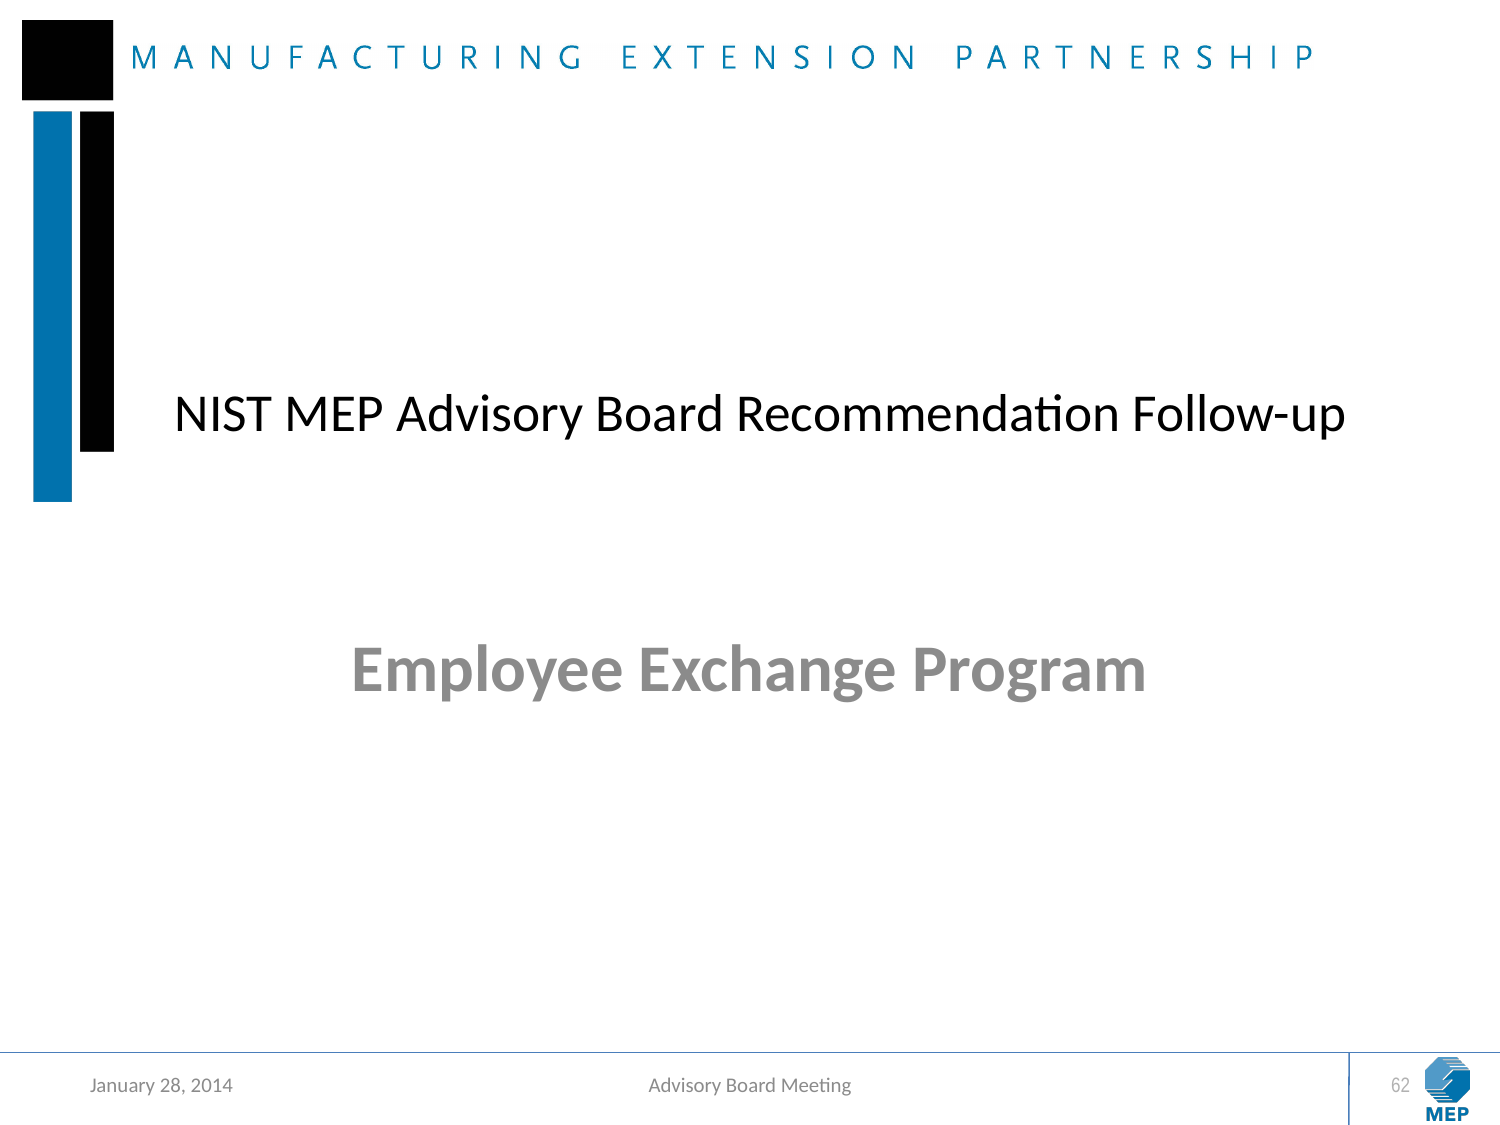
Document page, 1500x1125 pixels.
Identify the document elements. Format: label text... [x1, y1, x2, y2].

picture [129, 43, 1314, 70]
slide_number 62 [1074, 1066, 1425, 1103]
subtitle Employee Exchange Program [225, 537, 1275, 825]
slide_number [75, 1066, 425, 1103]
footer Advisory Board Meeting [512, 1066, 988, 1103]
picture [22, 20, 114, 502]
picture [855, 48, 871, 66]
title NIST MEP Advisory Board Recommendation Follow-up [135, 349, 1388, 591]
picture [1425, 1057, 1470, 1121]
